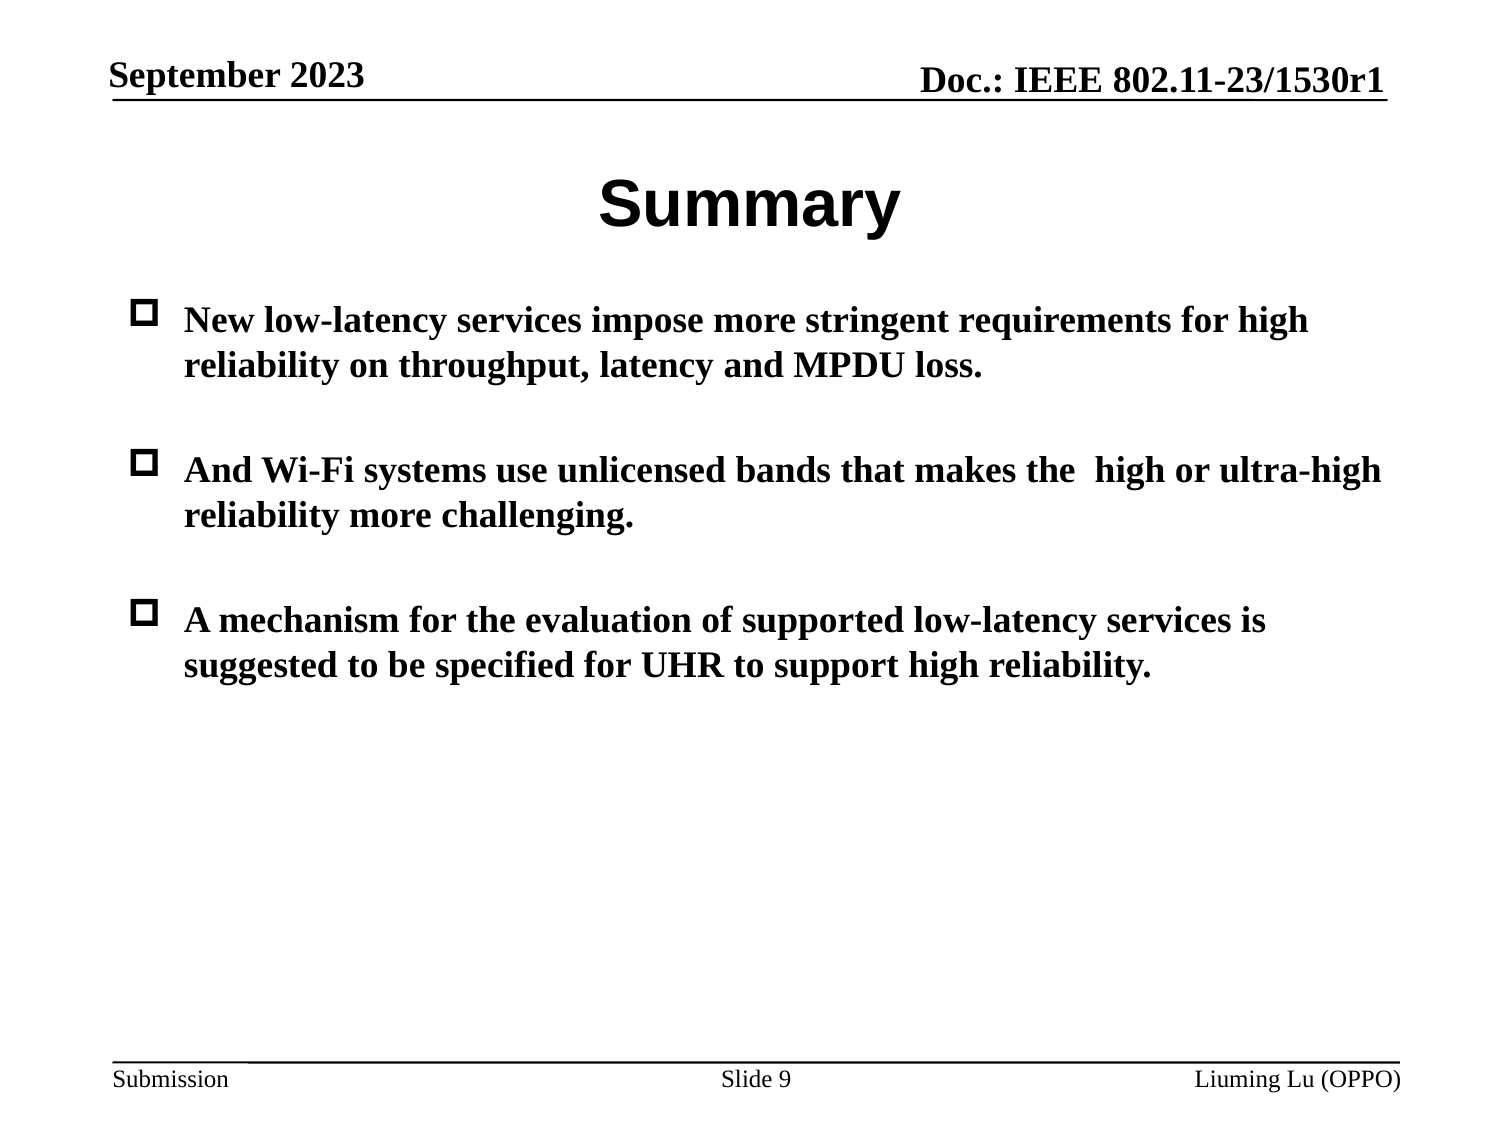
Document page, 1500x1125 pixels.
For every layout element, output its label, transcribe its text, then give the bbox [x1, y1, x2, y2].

footer Liuming Lu (OPPO) [949, 1061, 1402, 1093]
slide_number Slide 9 [712, 1061, 800, 1093]
title Summary [112, 112, 1388, 287]
list New low-latency services impose more stringent requirements for high reliability on throughput, latency and MPDU loss. And Wi-Fi systems use unlicensed bands that makes the high or ultra-high reliability more challenging. A mechanism for the evaluation of supported low-latency services is suggested to be specified for UHR to support high reliability. [112, 287, 1413, 963]
